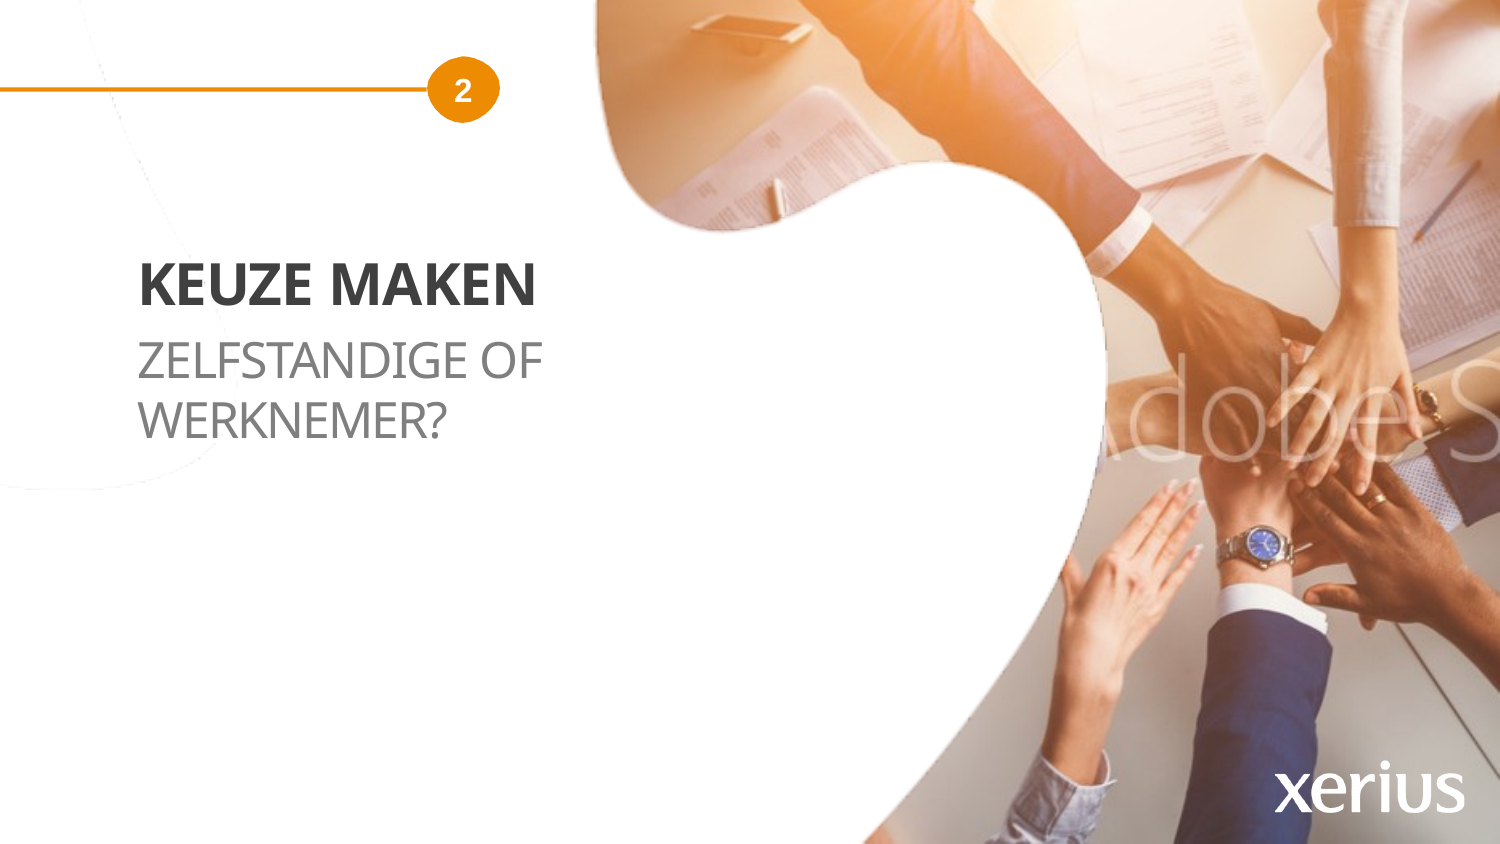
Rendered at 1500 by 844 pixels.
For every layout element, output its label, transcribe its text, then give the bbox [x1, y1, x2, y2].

title Keuze maken Zelfstandige of werknemer? [135, 231, 766, 449]
text_box [427, 56, 501, 123]
text_box [1274, 760, 1465, 813]
picture [0, 0, 1500, 844]
text_box 2 [452, 67, 475, 110]
